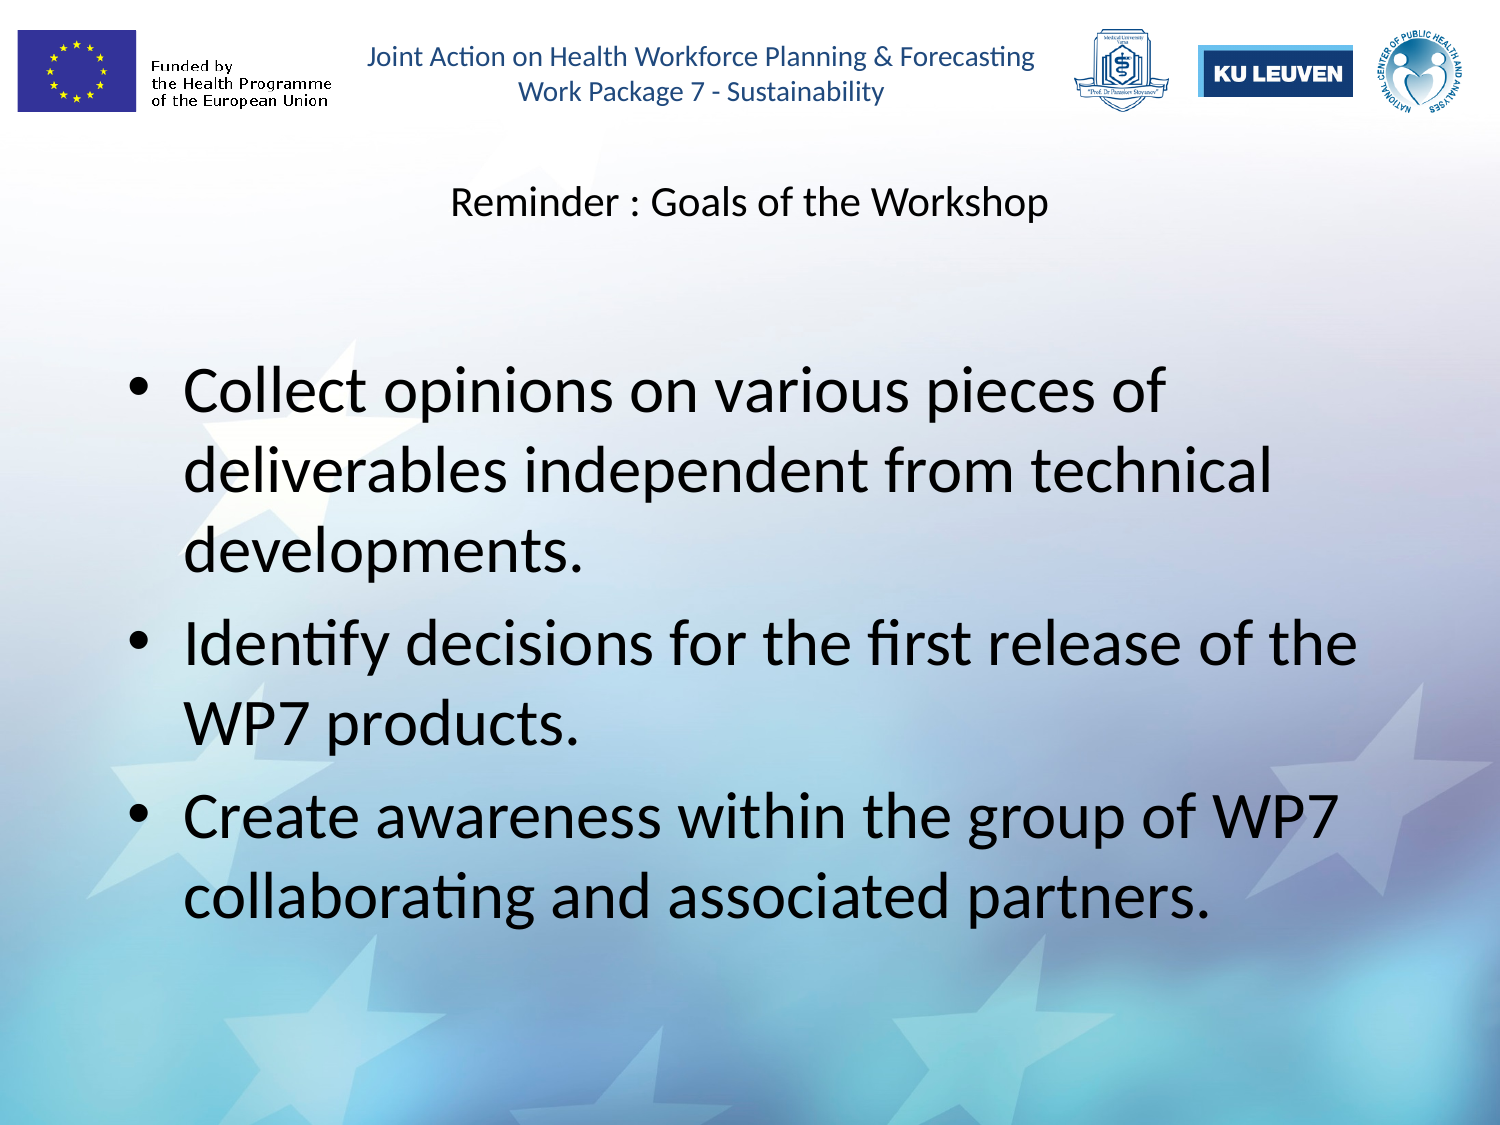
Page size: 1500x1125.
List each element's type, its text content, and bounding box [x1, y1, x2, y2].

list Collect opinions on various pieces of deliverables independent from technical developments. Identify decisions for the first release of the WP7 products. Create awareness within the group of WP7 collaborating and associated partners. [112, 338, 1463, 1081]
title Reminder : Goals of the Workshop [75, 113, 1425, 233]
picture [0, 0, 1500, 1125]
